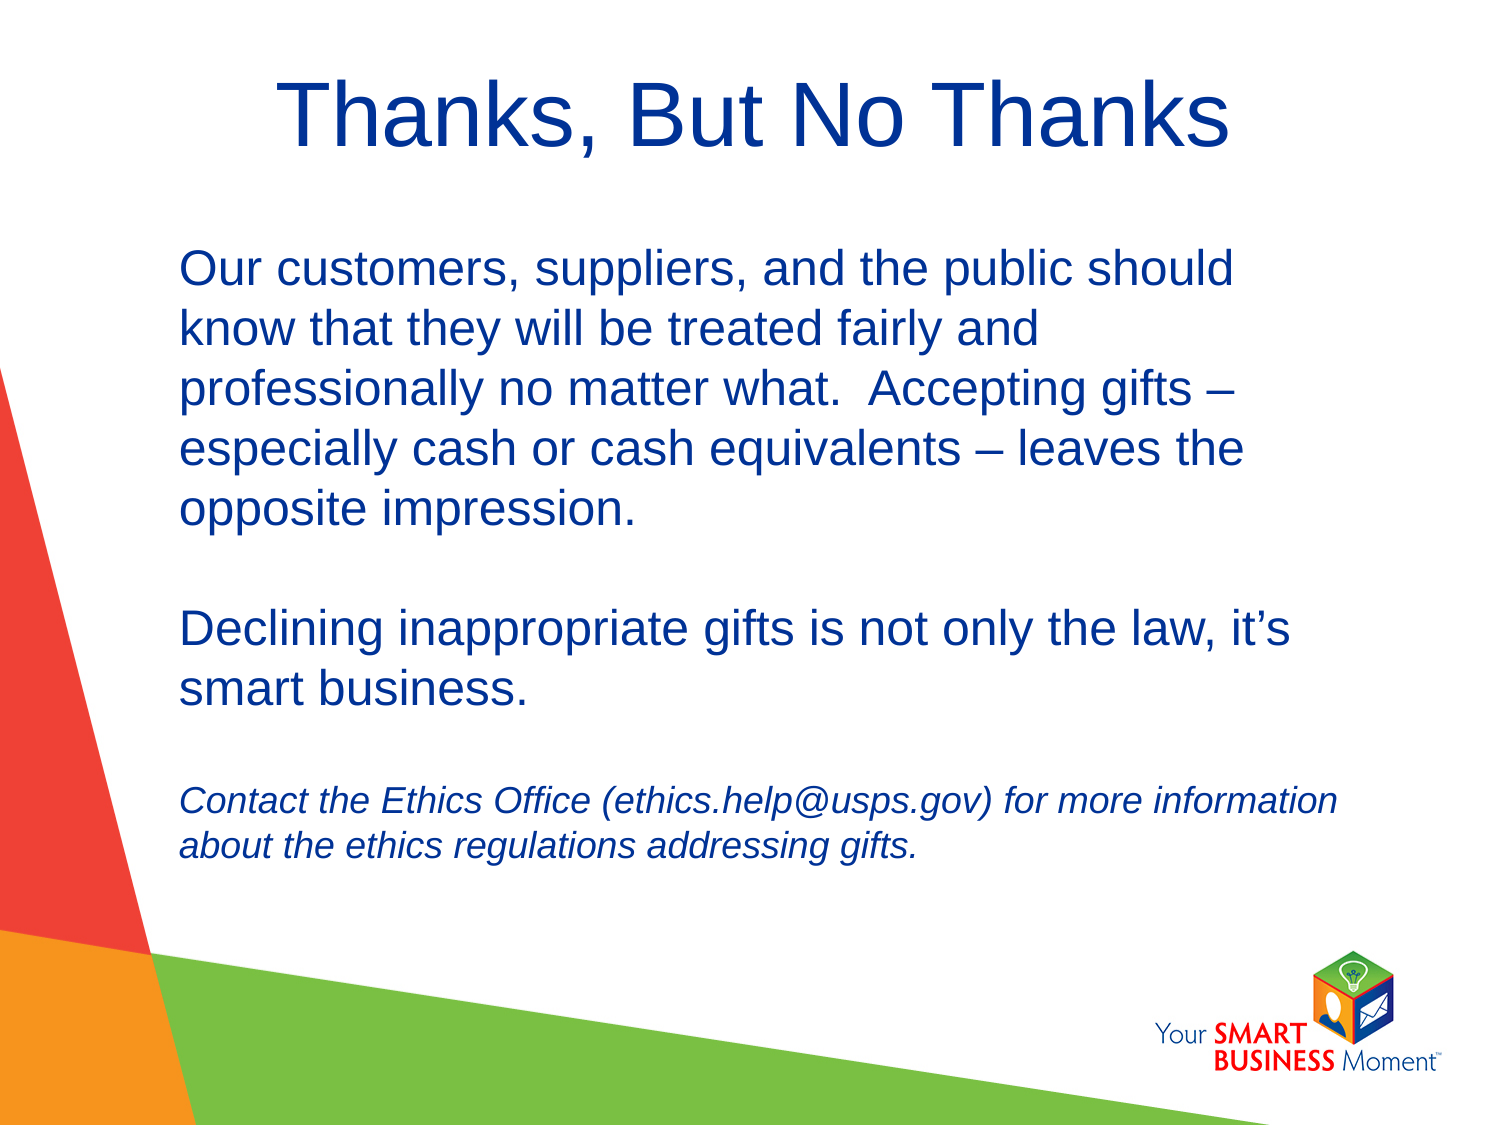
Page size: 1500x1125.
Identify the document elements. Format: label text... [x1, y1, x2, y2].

list Our customers, suppliers, and the public should know that they will be treated fairly and professionally no matter what. Accepting gifts – especially cash or cash equivalents – leaves the opposite impression. Declining inappropriate gifts is not only the law, it’s smart business. Contact the Ethics Office (ethics.help@usps.gov) for more information about the ethics regulations addressing gifts. [145, 168, 1363, 906]
title Thanks, But No Thanks [145, 47, 1363, 168]
picture [0, 0, 1500, 1125]
